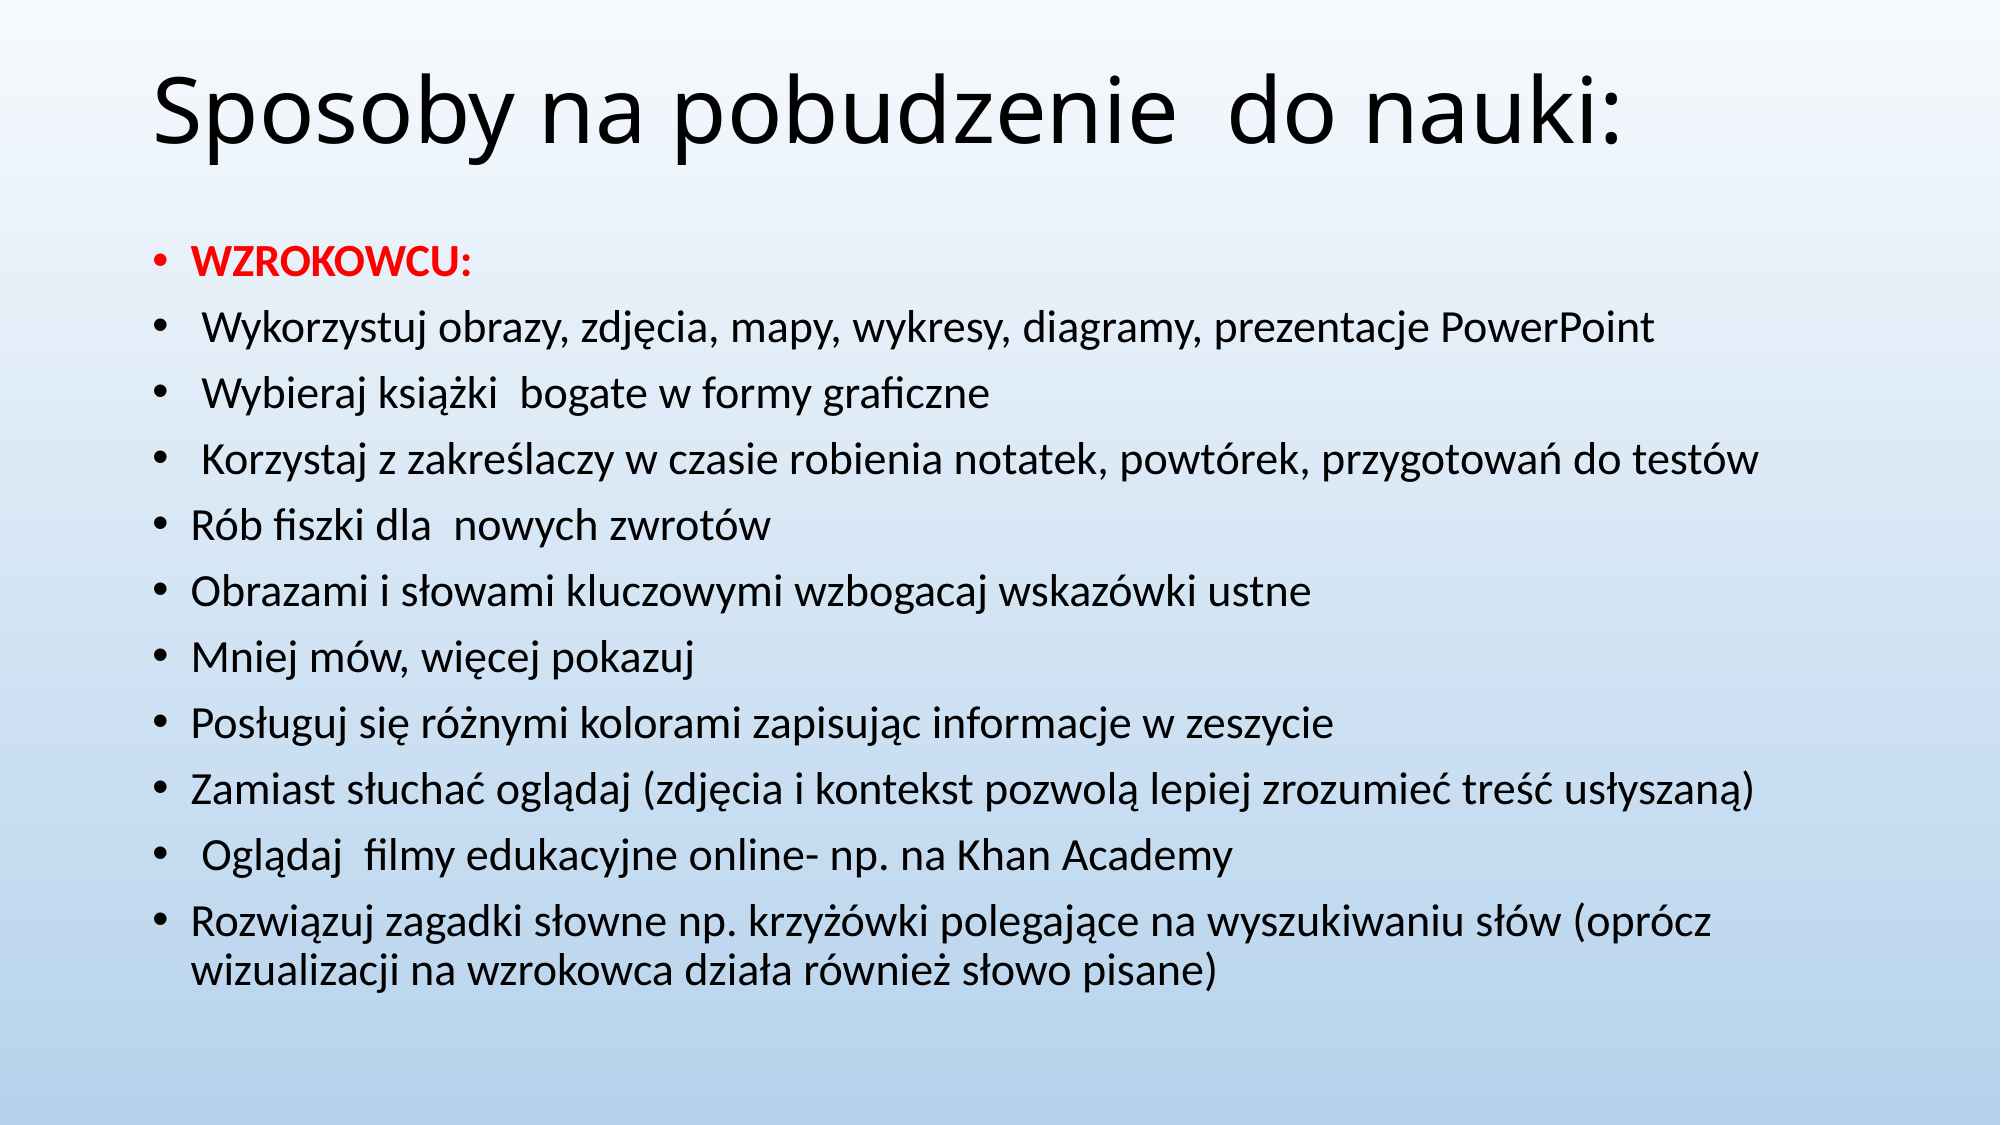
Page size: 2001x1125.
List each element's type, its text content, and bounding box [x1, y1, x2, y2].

title Sposoby na pobudzenie do nauki: [137, 59, 1863, 229]
list WZROKOWCU: Wykorzystuj obrazy, zdjęcia, mapy, wykresy, diagramy, prezentacje PowerPoint Wybieraj książki bogate w formy graficzne Korzystaj z zakreślaczy w czasie robienia notatek, powtórek, przygotowań do testów Rób fiszki dla nowych zwrotów Obrazami i słowami kluczowymi wzbogacaj wskazówki ustne Mniej mów, więcej pokazuj Posługuj się różnymi kolorami zapisując informacje w zeszycie Zamiast słuchać oglądaj (zdjęcia i kontekst pozwolą lepiej zrozumieć treść usłyszaną) Oglądaj filmy edukacyjne online- np. na Khan Academy Rozwiązuj zagadki słowne np. krzyżówki polegające na wyszukiwaniu słów (oprócz wizualizacji na wzrokowca działa również słowo pisane) [137, 229, 1863, 1014]
